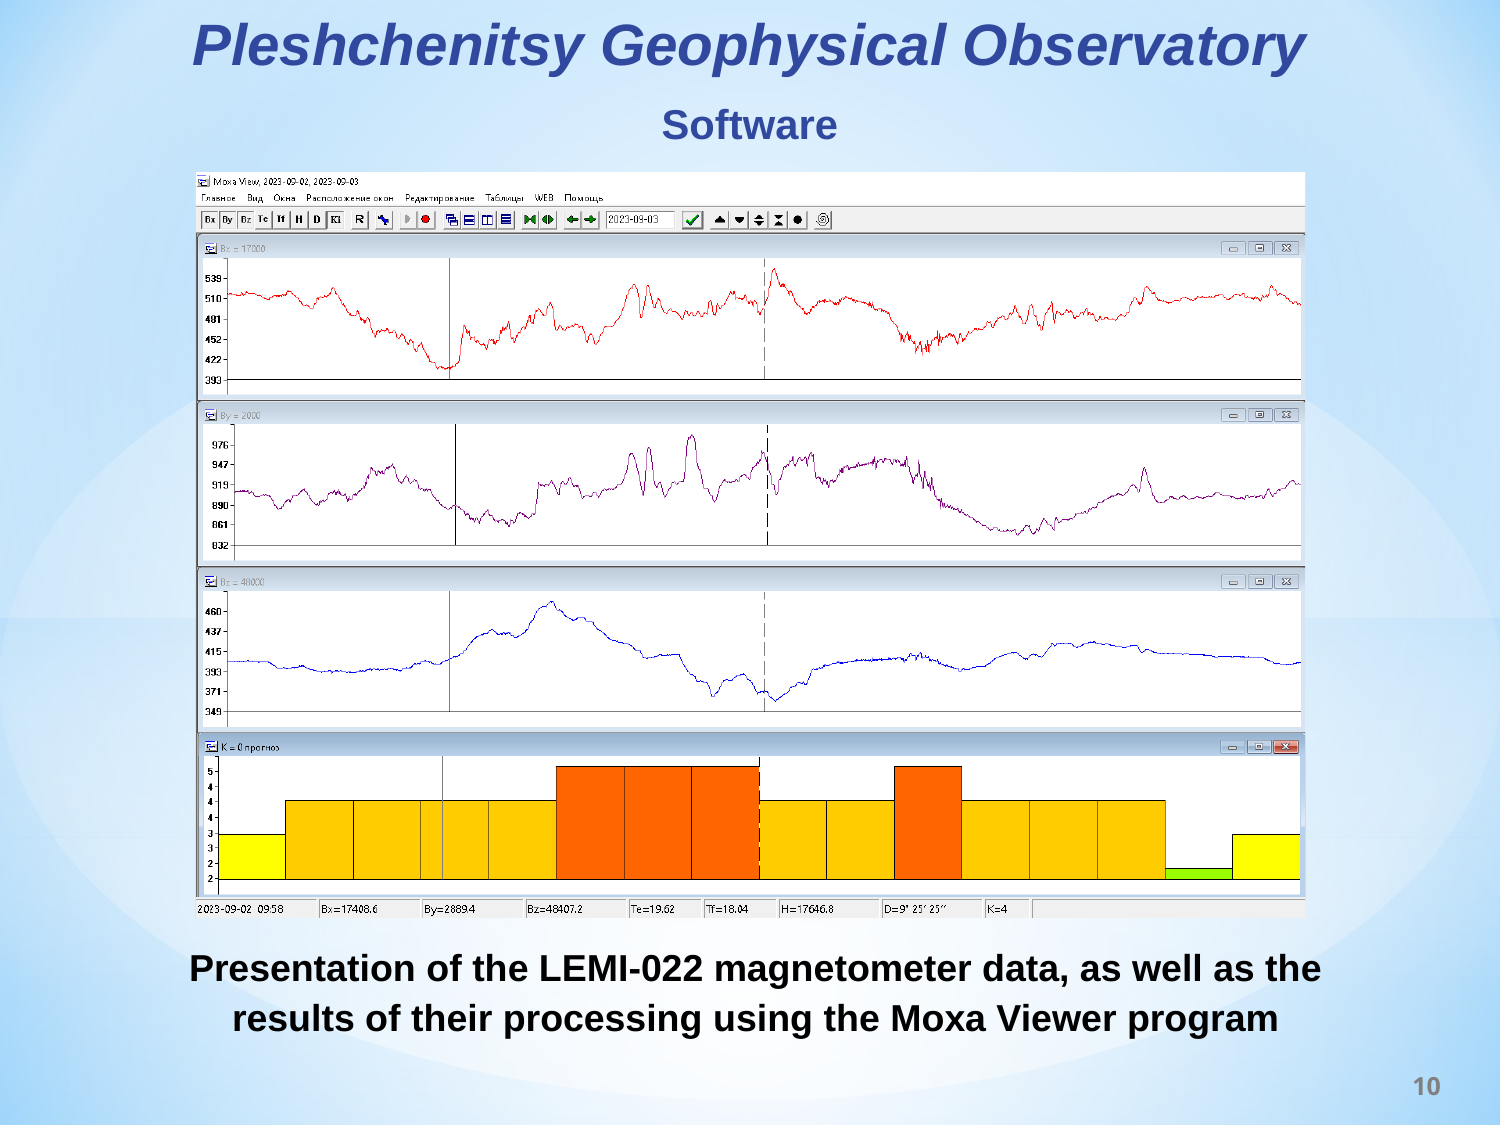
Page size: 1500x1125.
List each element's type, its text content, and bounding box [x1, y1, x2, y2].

slide_number 10 [1276, 1057, 1500, 1118]
text_box Presentation of the LEMI-022 magnetometer data, as well as the results of their processing using the Moxa Viewer program [159, 932, 1353, 1046]
text_box Pleshchenitsy Geophysical Observatory [0, 0, 1500, 85]
picture [195, 172, 1306, 919]
text_box Software [0, 90, 1500, 155]
